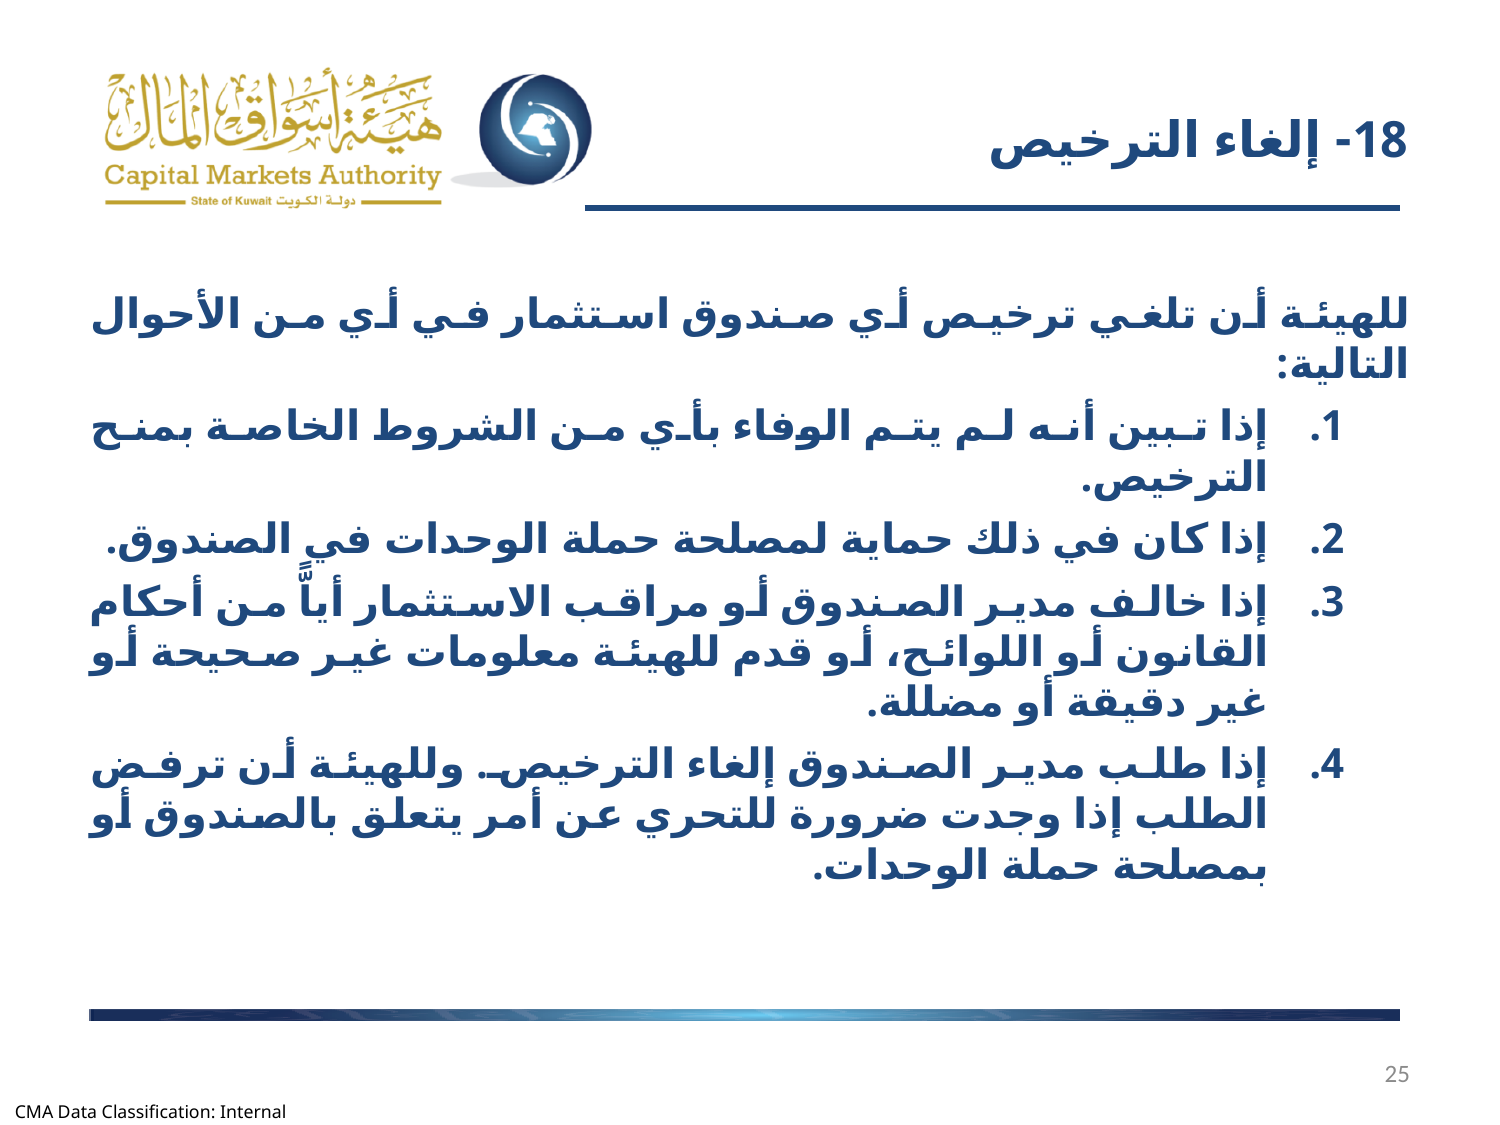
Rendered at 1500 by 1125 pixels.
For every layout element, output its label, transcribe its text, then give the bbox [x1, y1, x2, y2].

picture [87, 1009, 1401, 1021]
list للهيئة أن تلغي ترخيص أي صندوق استثمار في أي من الأحوال التالية: إذا تبين أنه لم يتم الوفاء بأي من الشروط الخاصة بمنح الترخيص. إذا كان في ذلك حماية لمصلحة حملة الوحدات في الصندوق. إذا خالف مدير الصندوق أو مراقب الاستثمار أياًّ من أحكام القانون أو اللوائح، أو قدم للهيئة معلومات غير صحيحة أو غير دقيقة أو مضللة. إذا طلب مدير الصندوق إلغاء الترخيص. وللهيئة أن ترفض الطلب إذا وجدت ضرورة للتحري عن أمر يتعلق بالصندوق أو بمصلحة حملة الوحدات. [75, 278, 1425, 1005]
slide_number 25 [1074, 1042, 1425, 1103]
picture [87, 62, 608, 213]
title 18- إلغاء الترخيص [607, 43, 1424, 232]
